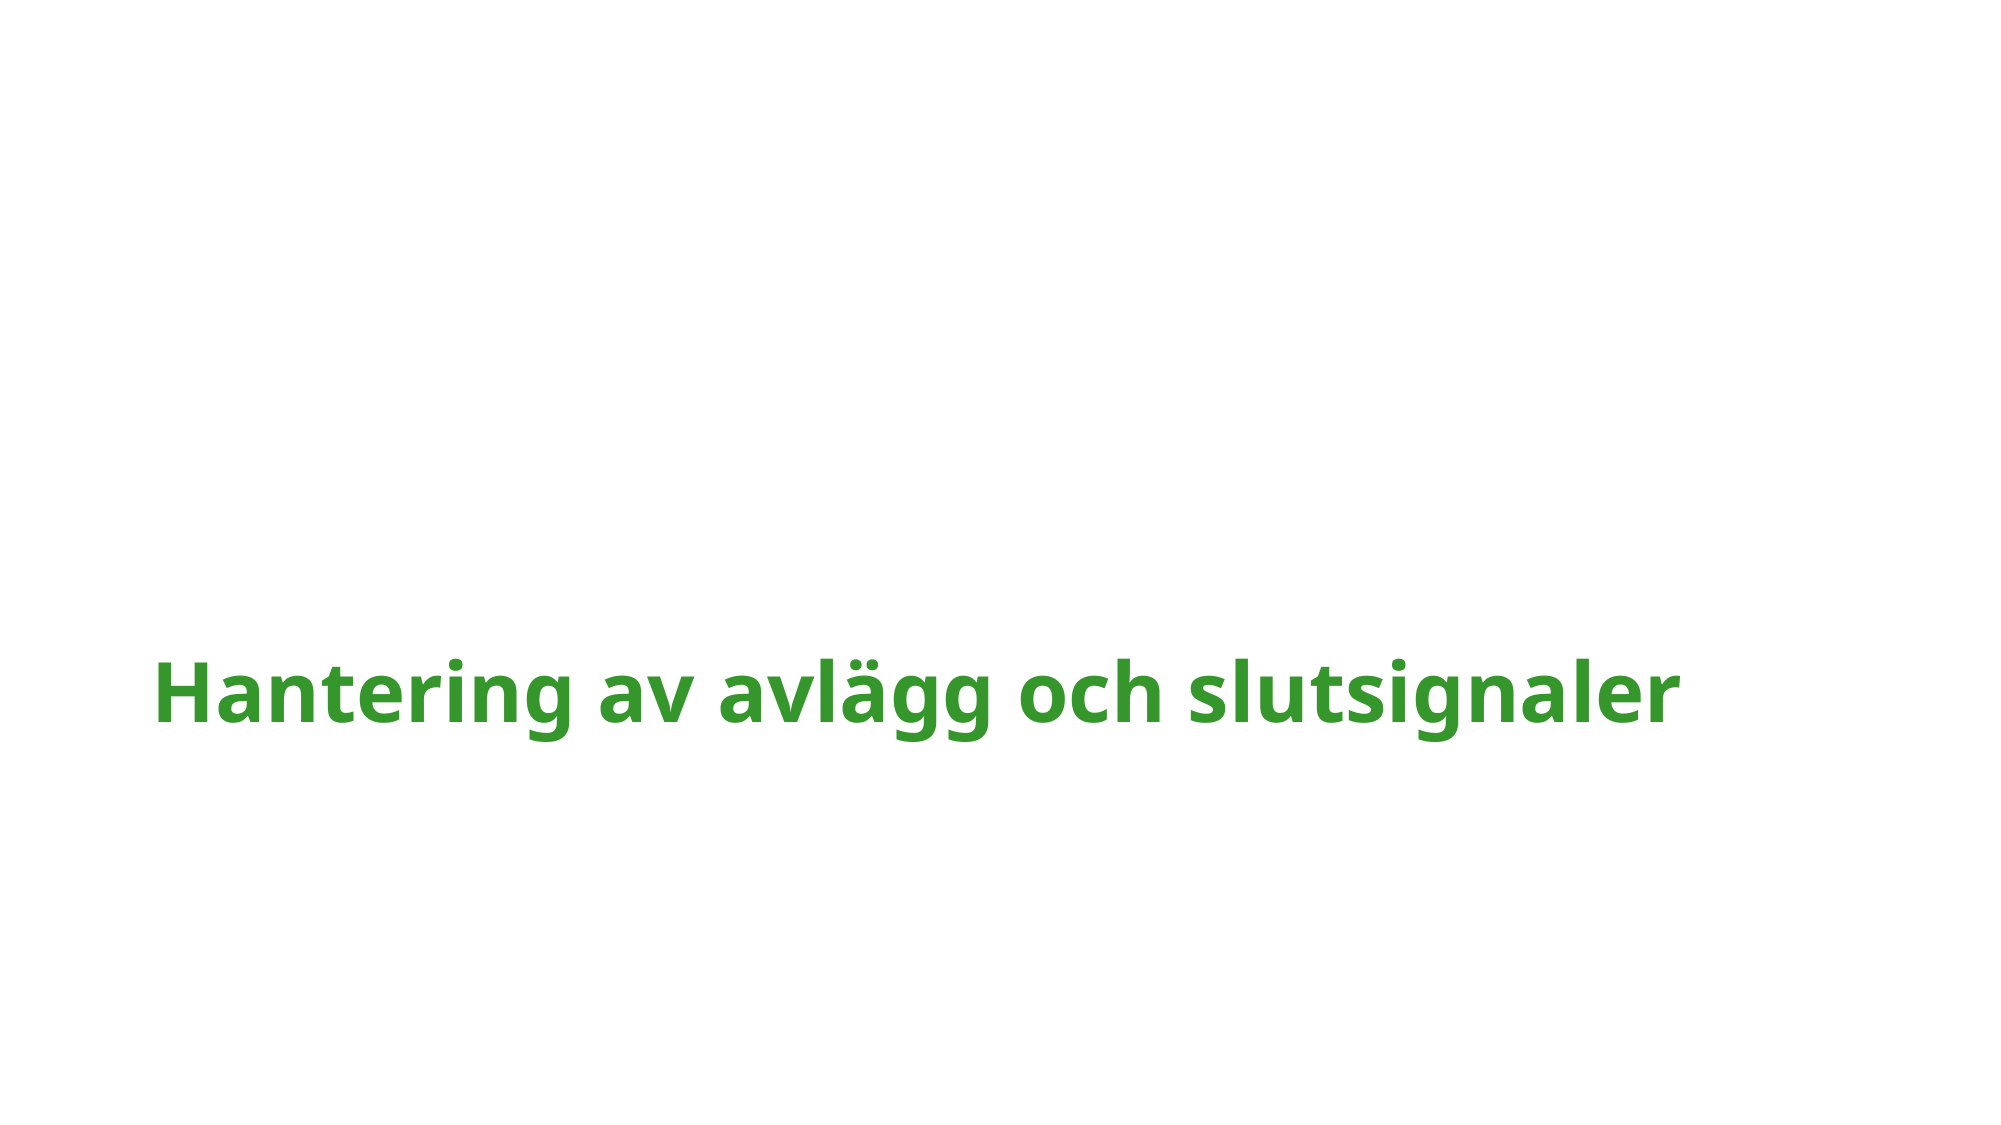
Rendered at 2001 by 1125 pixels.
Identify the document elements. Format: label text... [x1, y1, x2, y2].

title Hantering av avlägg och slutsignaler [136, 280, 1862, 749]
